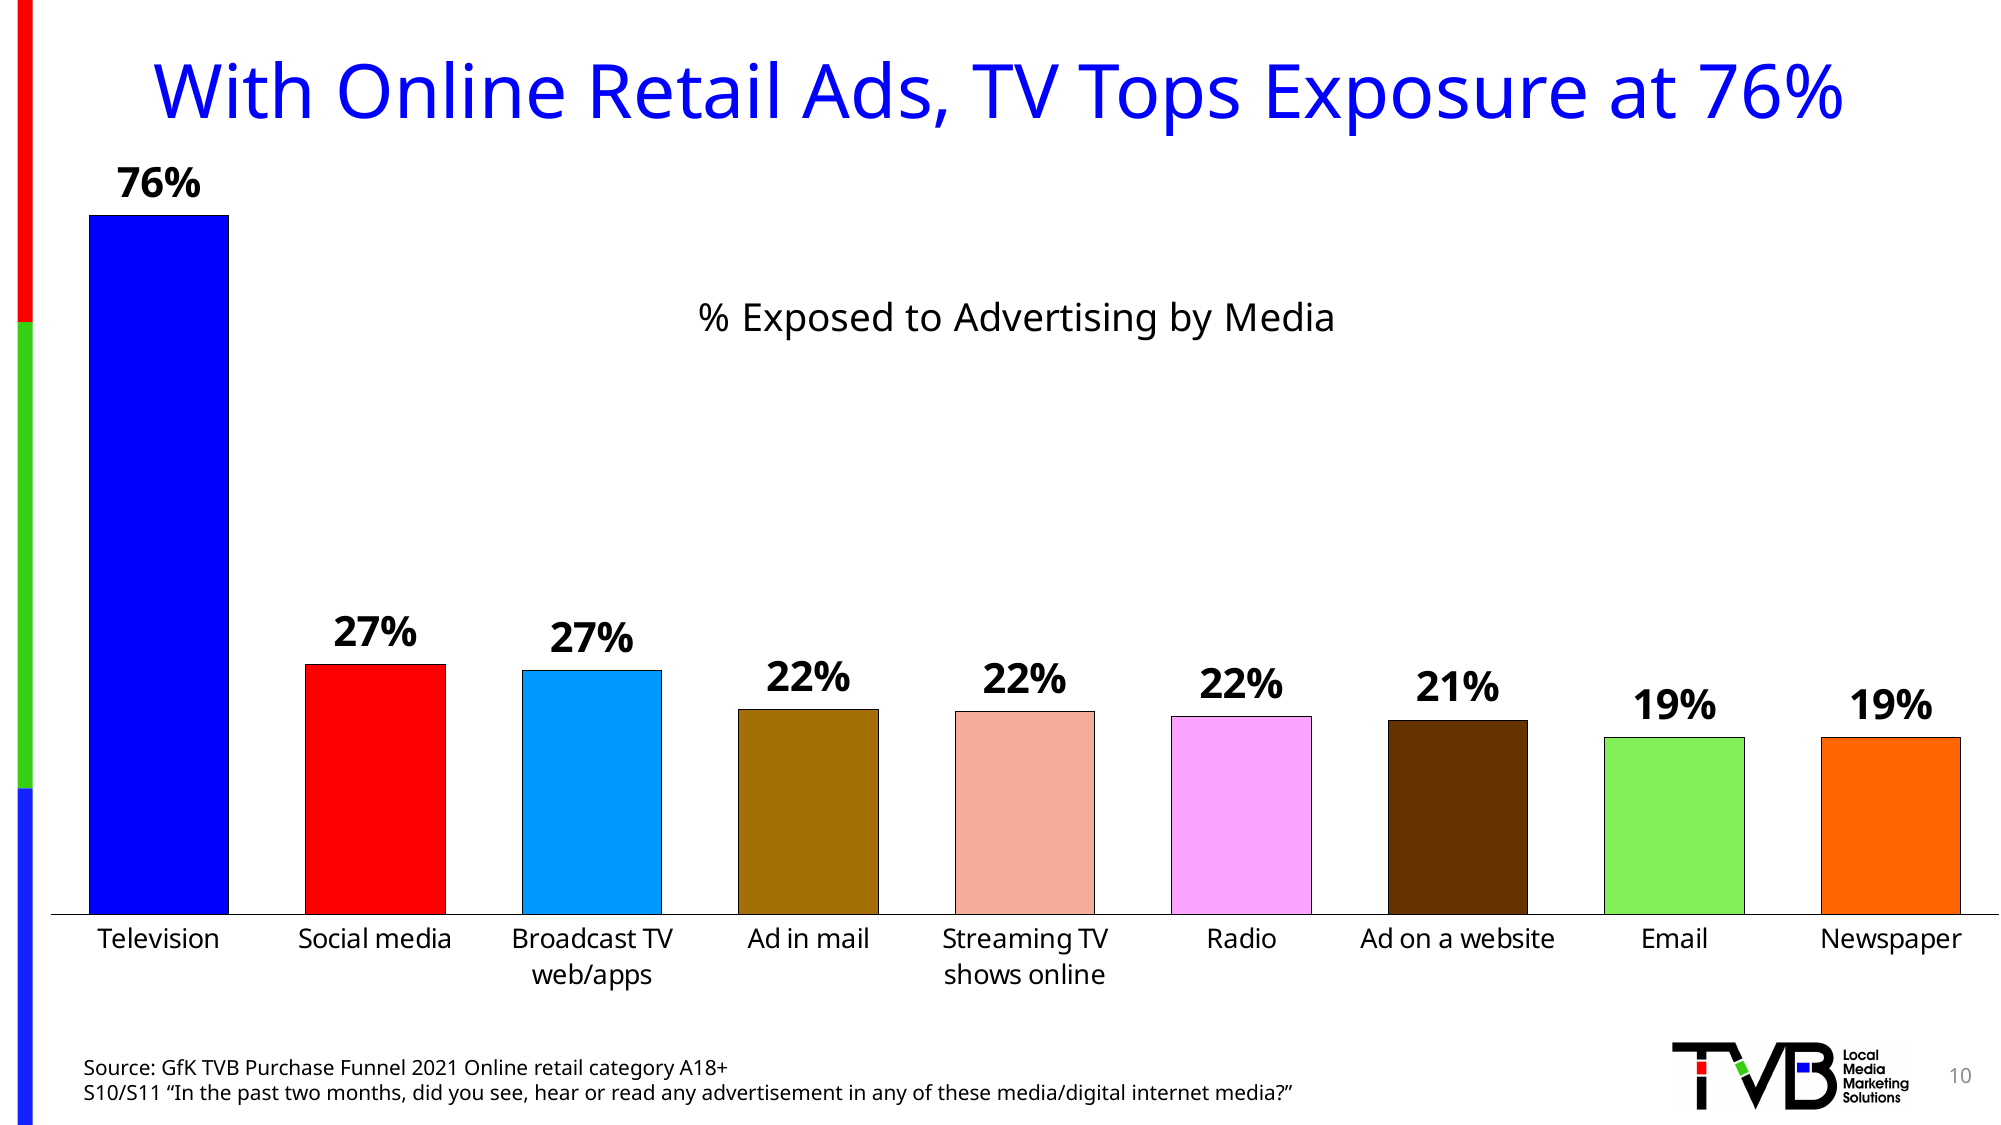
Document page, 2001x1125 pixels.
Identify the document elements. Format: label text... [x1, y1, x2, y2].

chart [49, 151, 2000, 1012]
title With Online Retail Ads, TV Tops Exposure at 76% [68, 45, 1932, 143]
picture [1672, 1042, 1909, 1110]
list Source: GfK TVB Purchase Funnel 2021 Online retail category A18+ S10/S11 “In the past two months, did you see, hear or read any advertisement in any of these media/digital internet media?” [68, 1051, 1663, 1113]
slide_number 10 [1824, 1046, 1988, 1107]
